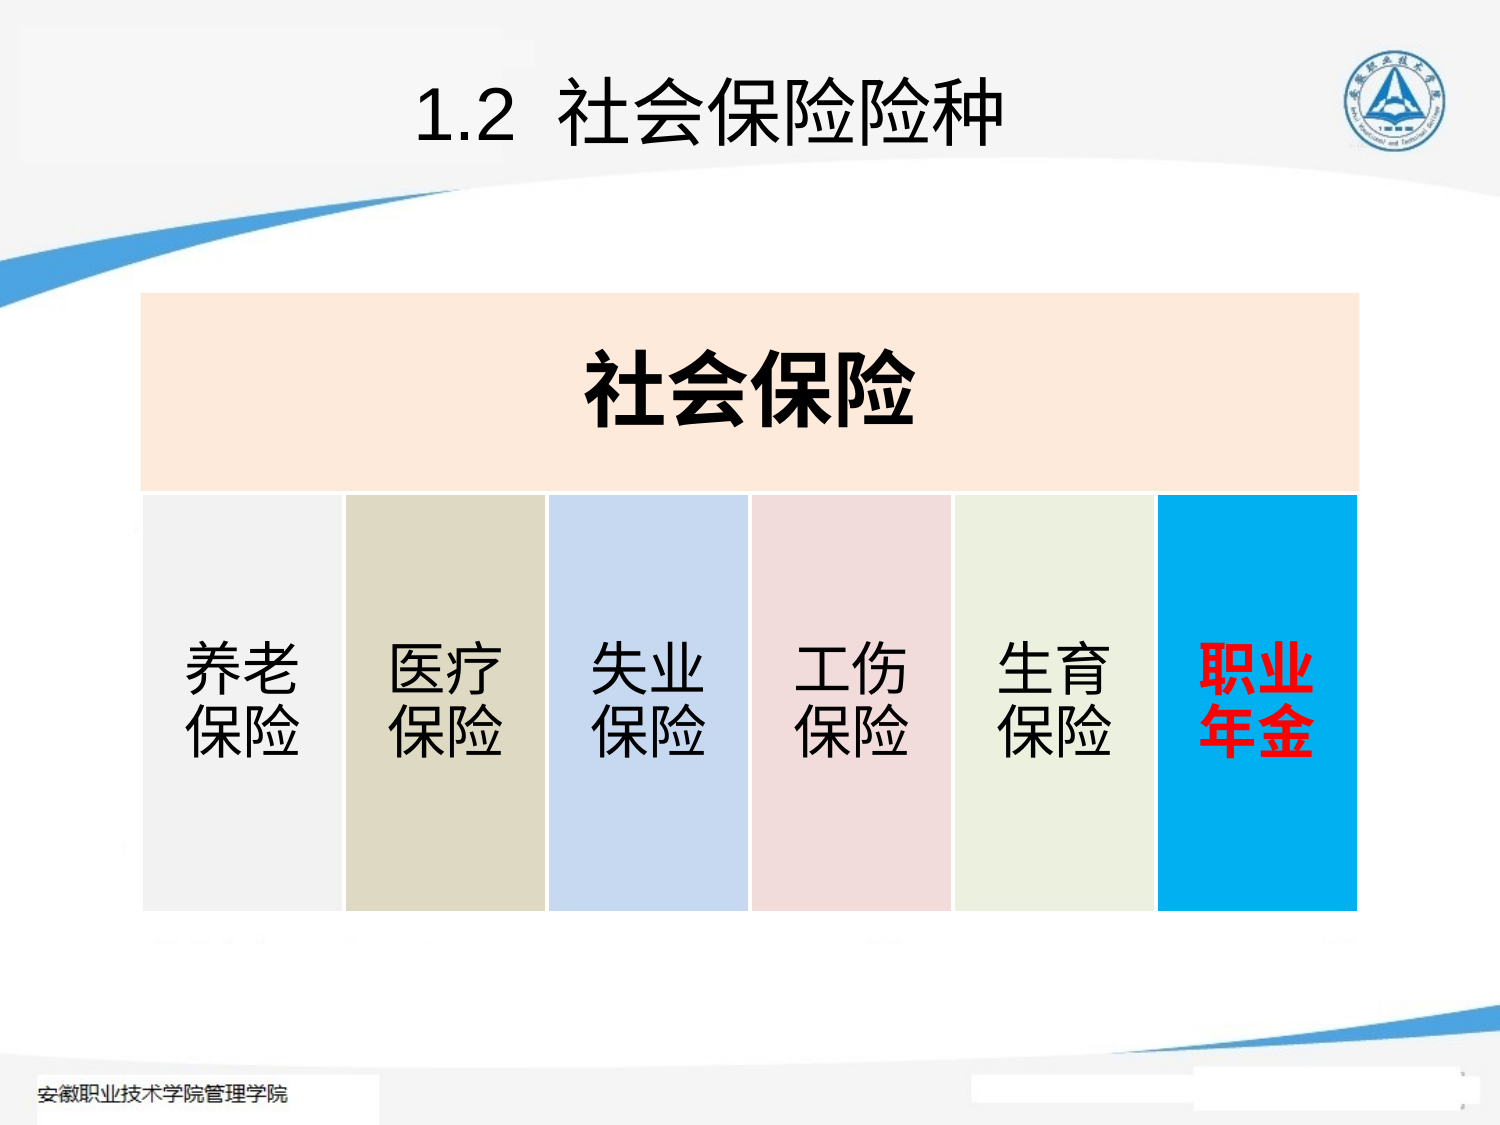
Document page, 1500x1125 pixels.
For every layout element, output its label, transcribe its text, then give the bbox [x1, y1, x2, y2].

text_box 1.2 社会保险险种 [398, 58, 1190, 164]
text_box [140, 292, 1360, 960]
picture [0, 0, 1500, 1125]
